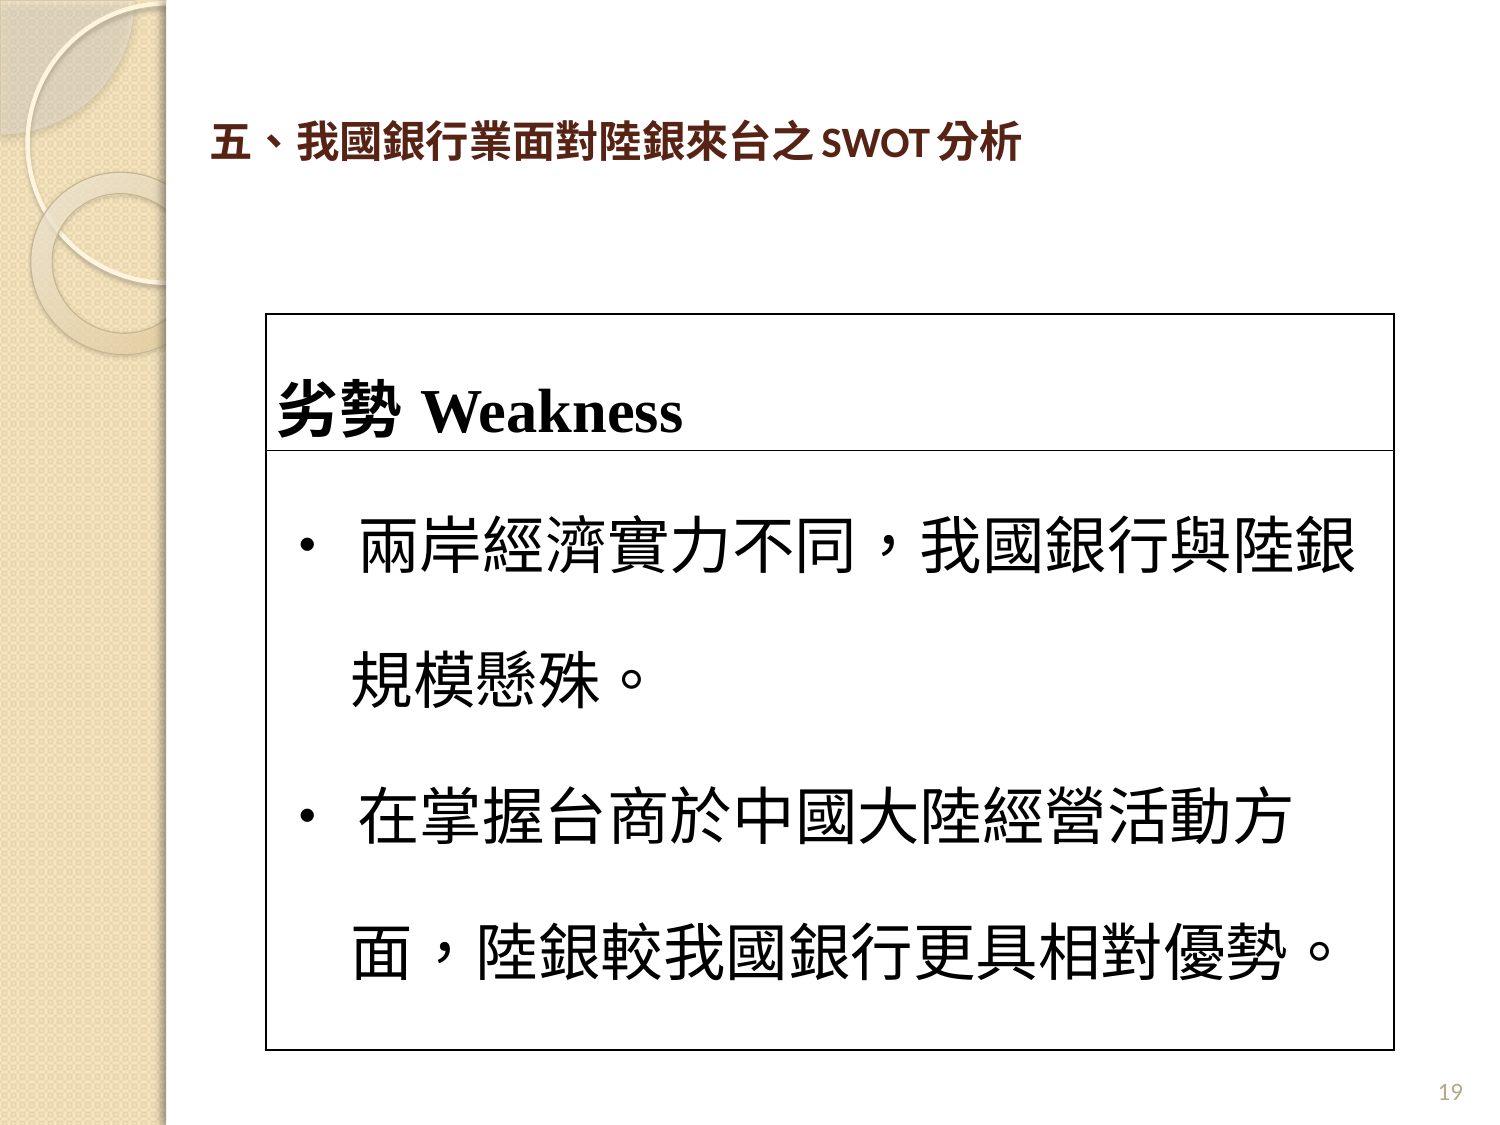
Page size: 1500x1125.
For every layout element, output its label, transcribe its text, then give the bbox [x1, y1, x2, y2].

slide_number 19 [1413, 1034, 1488, 1113]
table_cell ‧兩岸經濟實力不同，我國銀行與陸銀 規模懸殊。 ‧在掌握台商於中國大陸經營活動方 面，陸銀較我國銀行更具相對優勢。 [267, 451, 1393, 1049]
table_header 劣勢Weakness [267, 315, 1393, 450]
title 五、我國銀行業面對陸銀來台之SWOT分析 [194, 54, 1466, 243]
